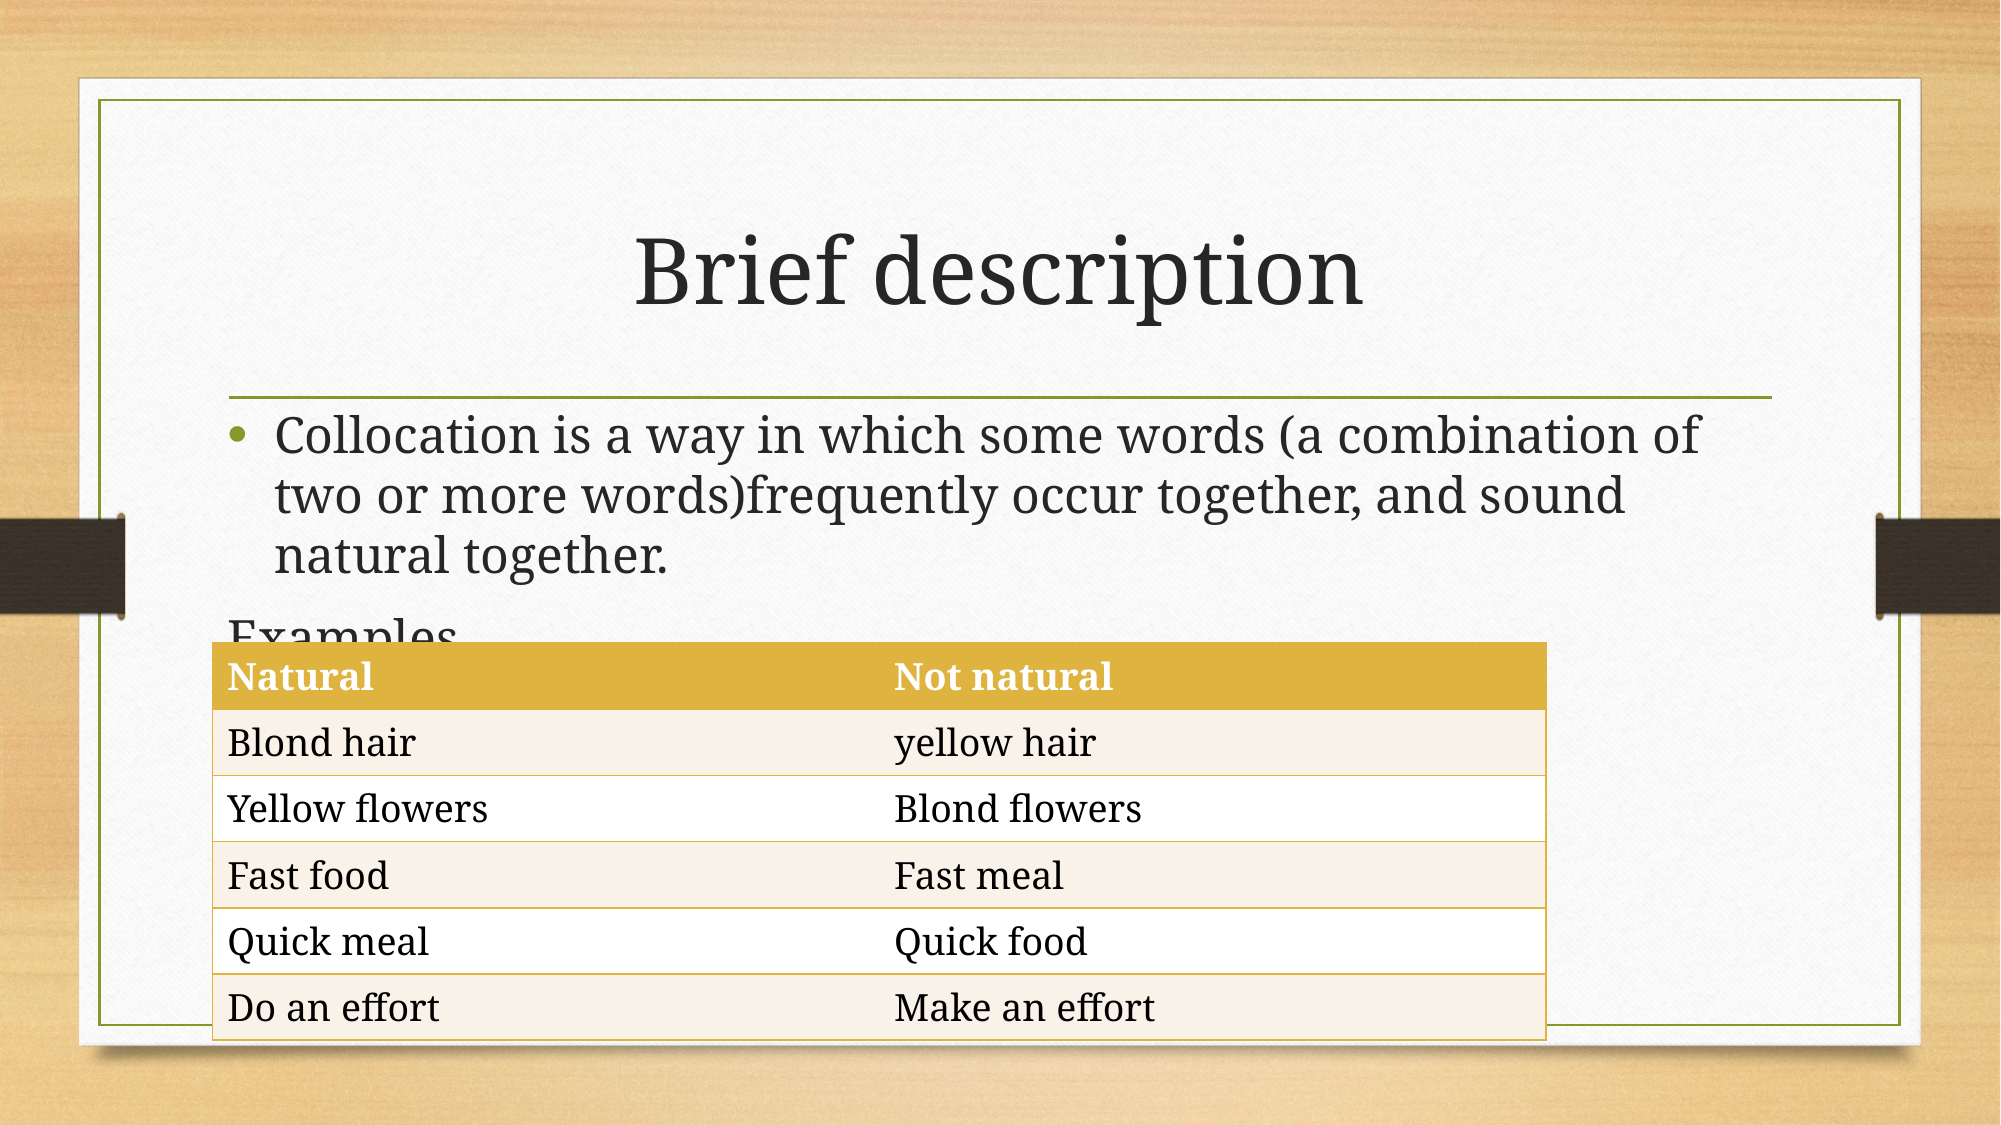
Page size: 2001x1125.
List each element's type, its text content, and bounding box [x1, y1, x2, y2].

table_header Natural [213, 644, 879, 709]
table_cell Fast meal [879, 842, 1545, 907]
table_cell Blond flowers [879, 776, 1545, 841]
table_cell yellow hair [879, 710, 1545, 775]
picture [0, 0, 2001, 1125]
table_cell Fast food [213, 842, 879, 907]
table_cell Do an effort [213, 975, 879, 1039]
table_header Not natural [879, 644, 1545, 709]
table_cell Yellow flowers [213, 776, 879, 841]
list Collocation is a way in which some words (a combination of two or more words)frequently occur together, and sound natural together. Examples [212, 396, 1788, 1033]
table_cell Quick meal [213, 909, 879, 973]
title Brief description [212, 161, 1788, 375]
table_cell Blond hair [213, 710, 879, 775]
table_cell Quick food [879, 909, 1545, 973]
table_cell Make an effort [879, 975, 1545, 1039]
